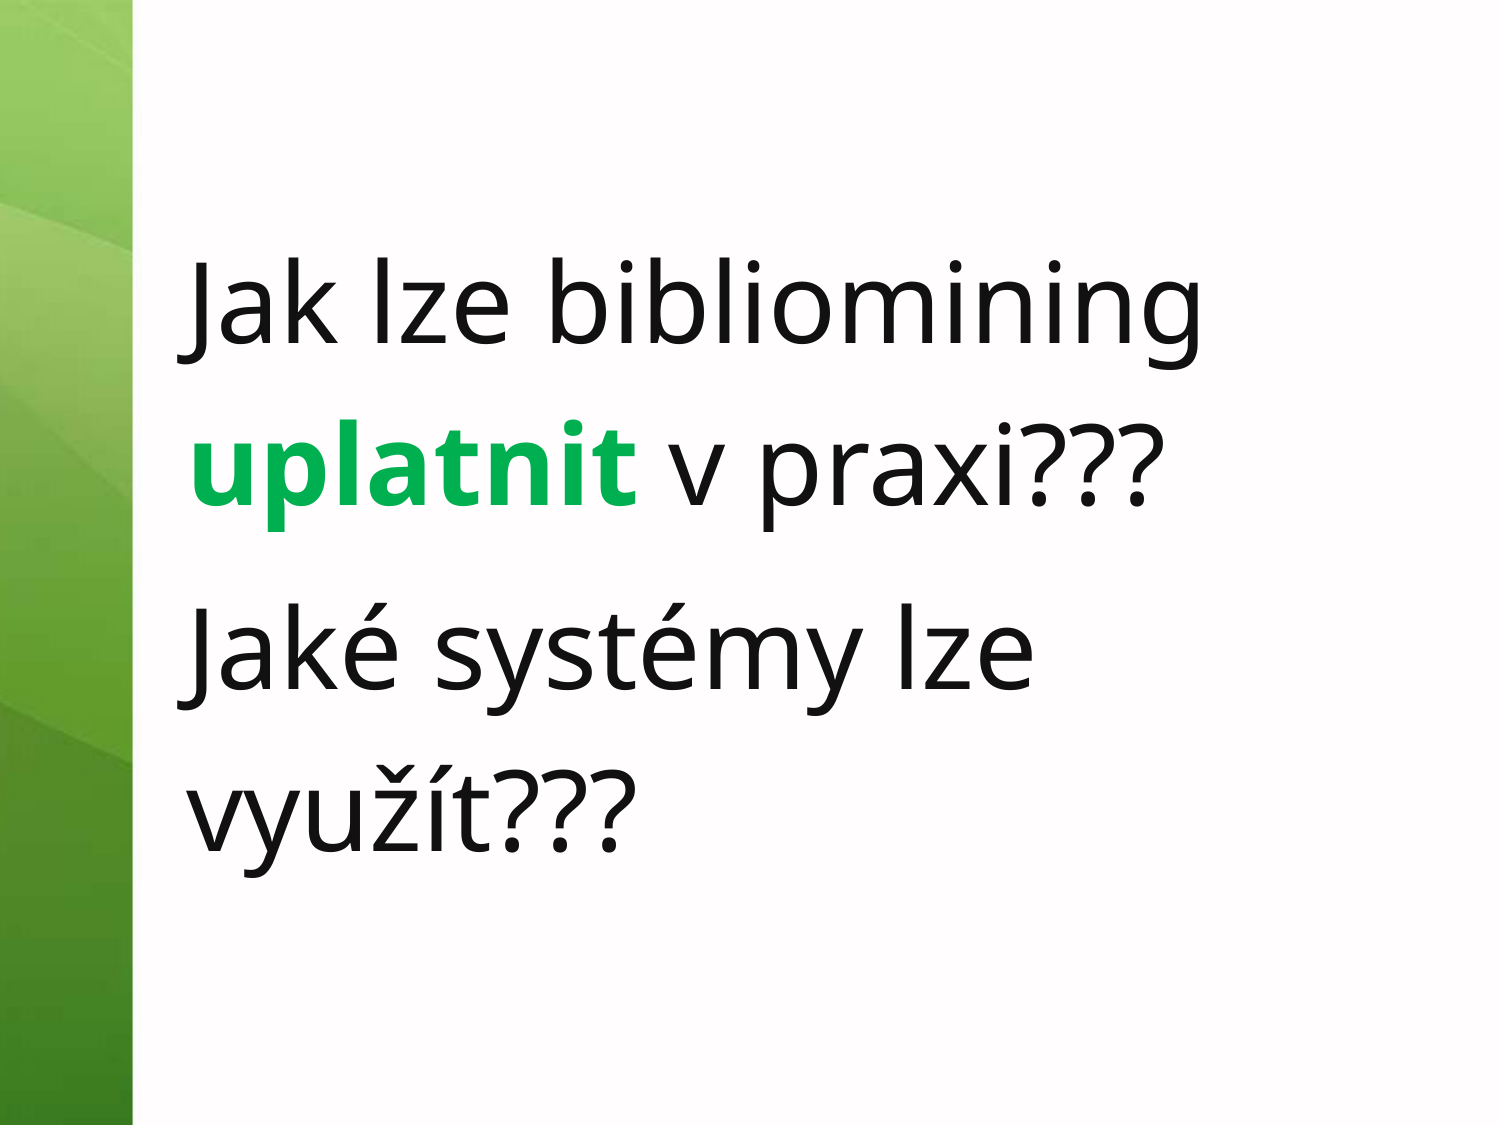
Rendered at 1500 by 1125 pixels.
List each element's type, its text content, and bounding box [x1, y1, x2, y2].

picture [0, 0, 1500, 1125]
list Jak lze bibliomining uplatnit v praxi??? Jaké systémy lze využít??? [171, 196, 1447, 1094]
